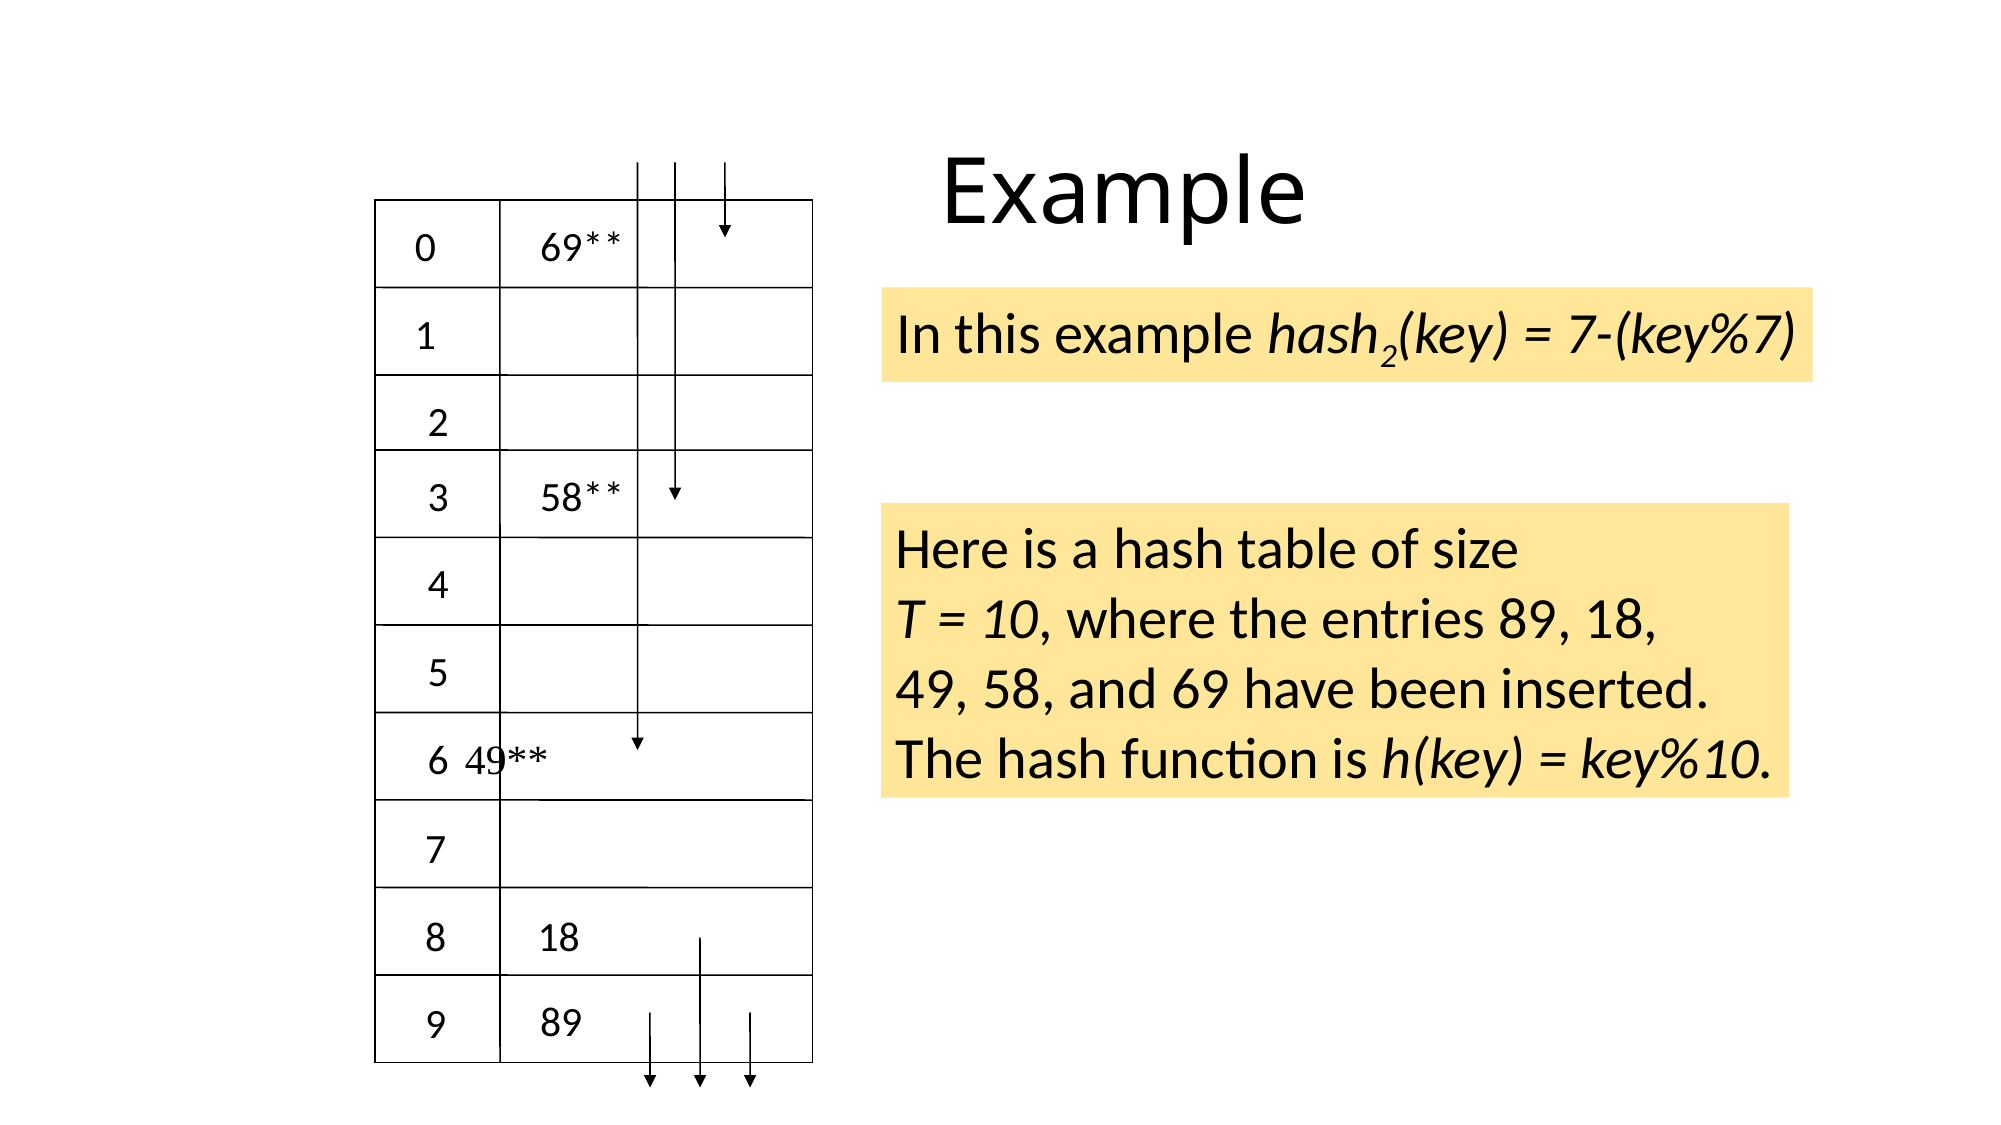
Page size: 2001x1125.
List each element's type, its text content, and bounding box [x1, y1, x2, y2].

text_box [718, 162, 732, 238]
text_box 18 [522, 902, 595, 968]
text_box In this example hash2(key) = 7-(key%7) [881, 287, 1813, 382]
text_box 2 [412, 387, 464, 453]
text_box [668, 162, 682, 500]
text_box [693, 937, 707, 1088]
text_box 3 [412, 462, 464, 528]
text_box 8 [410, 902, 462, 968]
text_box [374, 200, 813, 1063]
text_box [631, 162, 644, 751]
text_box 58** [525, 462, 637, 528]
title Example [924, 99, 1488, 287]
text_box 7 [410, 814, 462, 880]
text_box 89 [525, 987, 598, 1053]
text_box [743, 1012, 757, 1088]
text_box Here is a hash table of size T = 10, where the entries 89, 18, 49, 58, and 69 have been inserted. The hash function is h(key) = key%10. [880, 502, 1790, 798]
text_box 9 [410, 989, 462, 1055]
text_box [643, 1012, 657, 1088]
